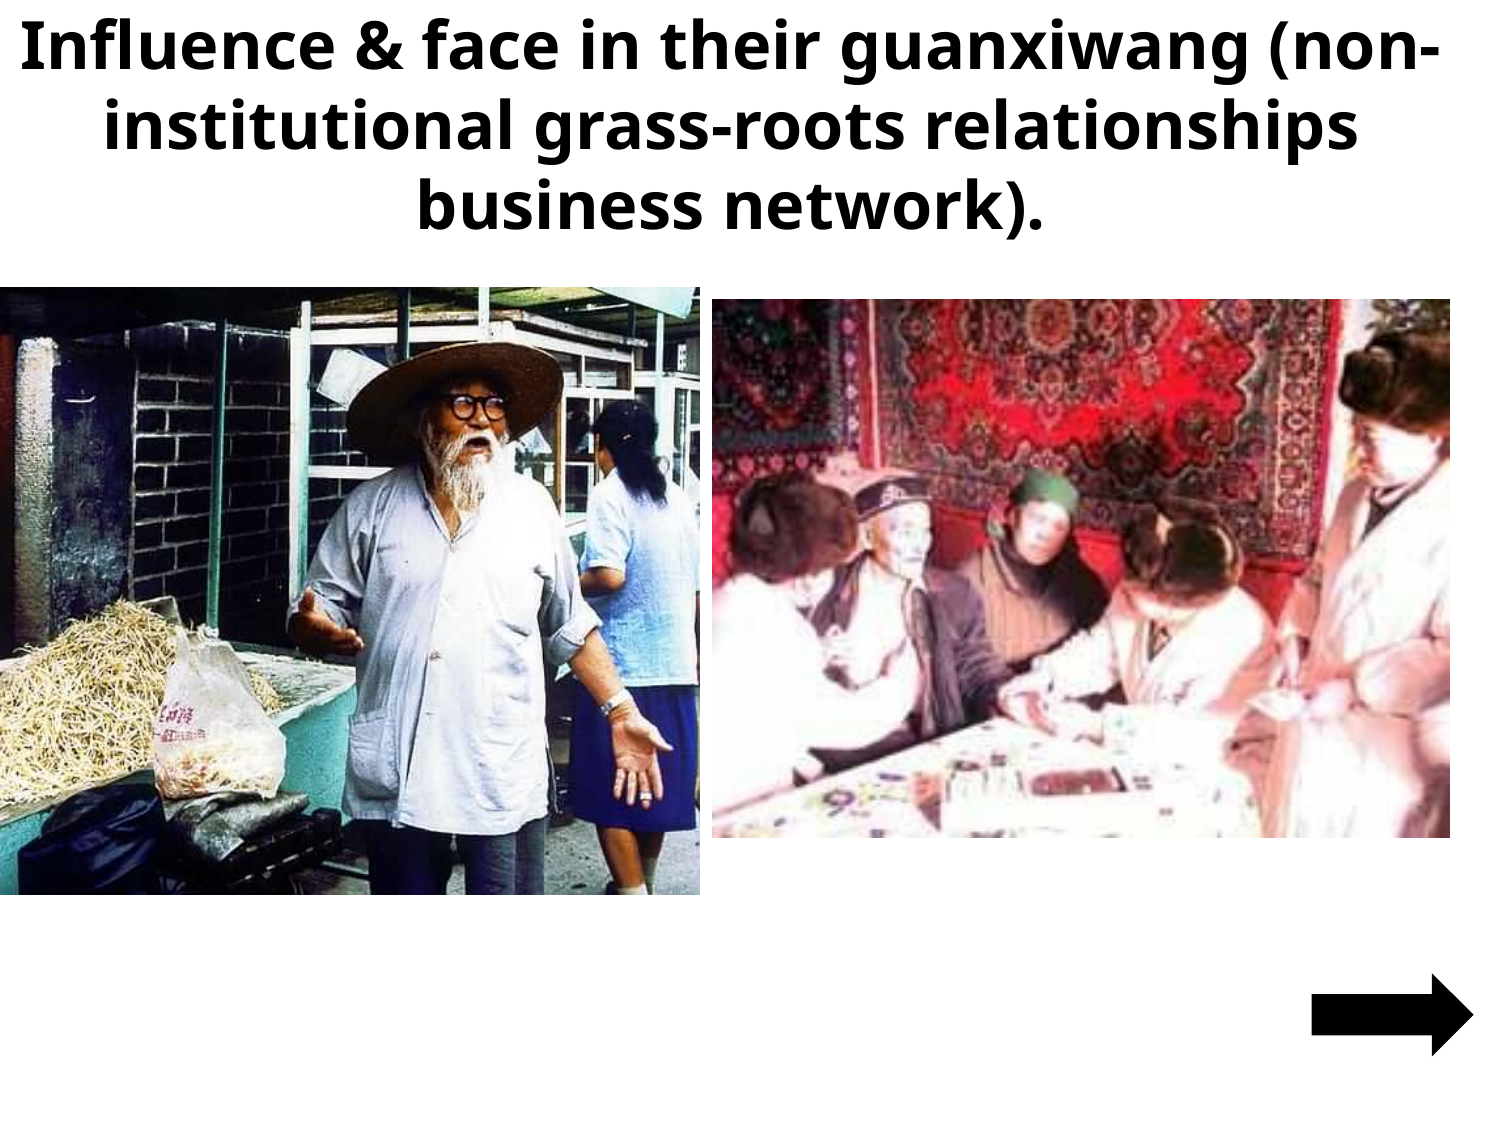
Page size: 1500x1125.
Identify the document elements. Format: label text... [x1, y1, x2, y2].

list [712, 299, 1451, 838]
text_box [0, 287, 701, 895]
title Influence & face in their guanxiwang (non-institutional grass-roots relationships business network). [0, 50, 1463, 275]
text_box [1312, 975, 1473, 1055]
